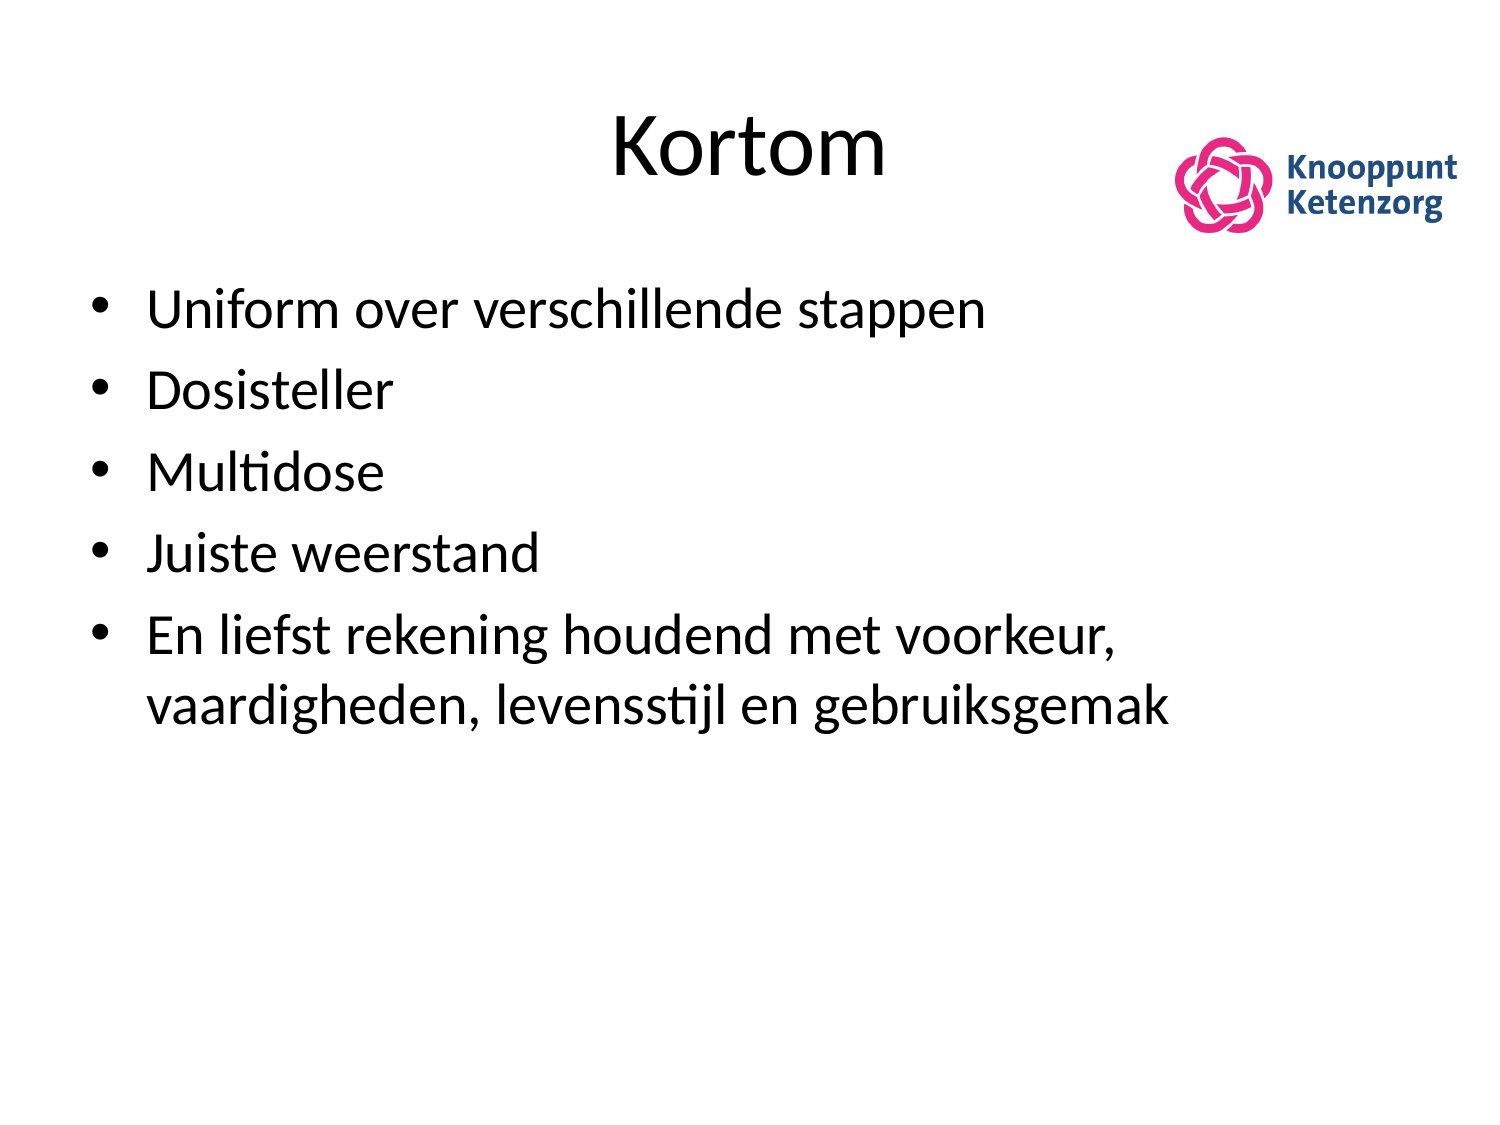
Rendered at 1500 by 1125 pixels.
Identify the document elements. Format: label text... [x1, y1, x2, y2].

list Uniform over verschillende stappen Dosisteller Multidose Juiste weerstand En liefst rekening houdend met voorkeur, vaardigheden, levensstijl en gebruiksgemak [75, 262, 1425, 1005]
picture [1174, 137, 1458, 233]
title Kortom [75, 45, 1425, 233]
